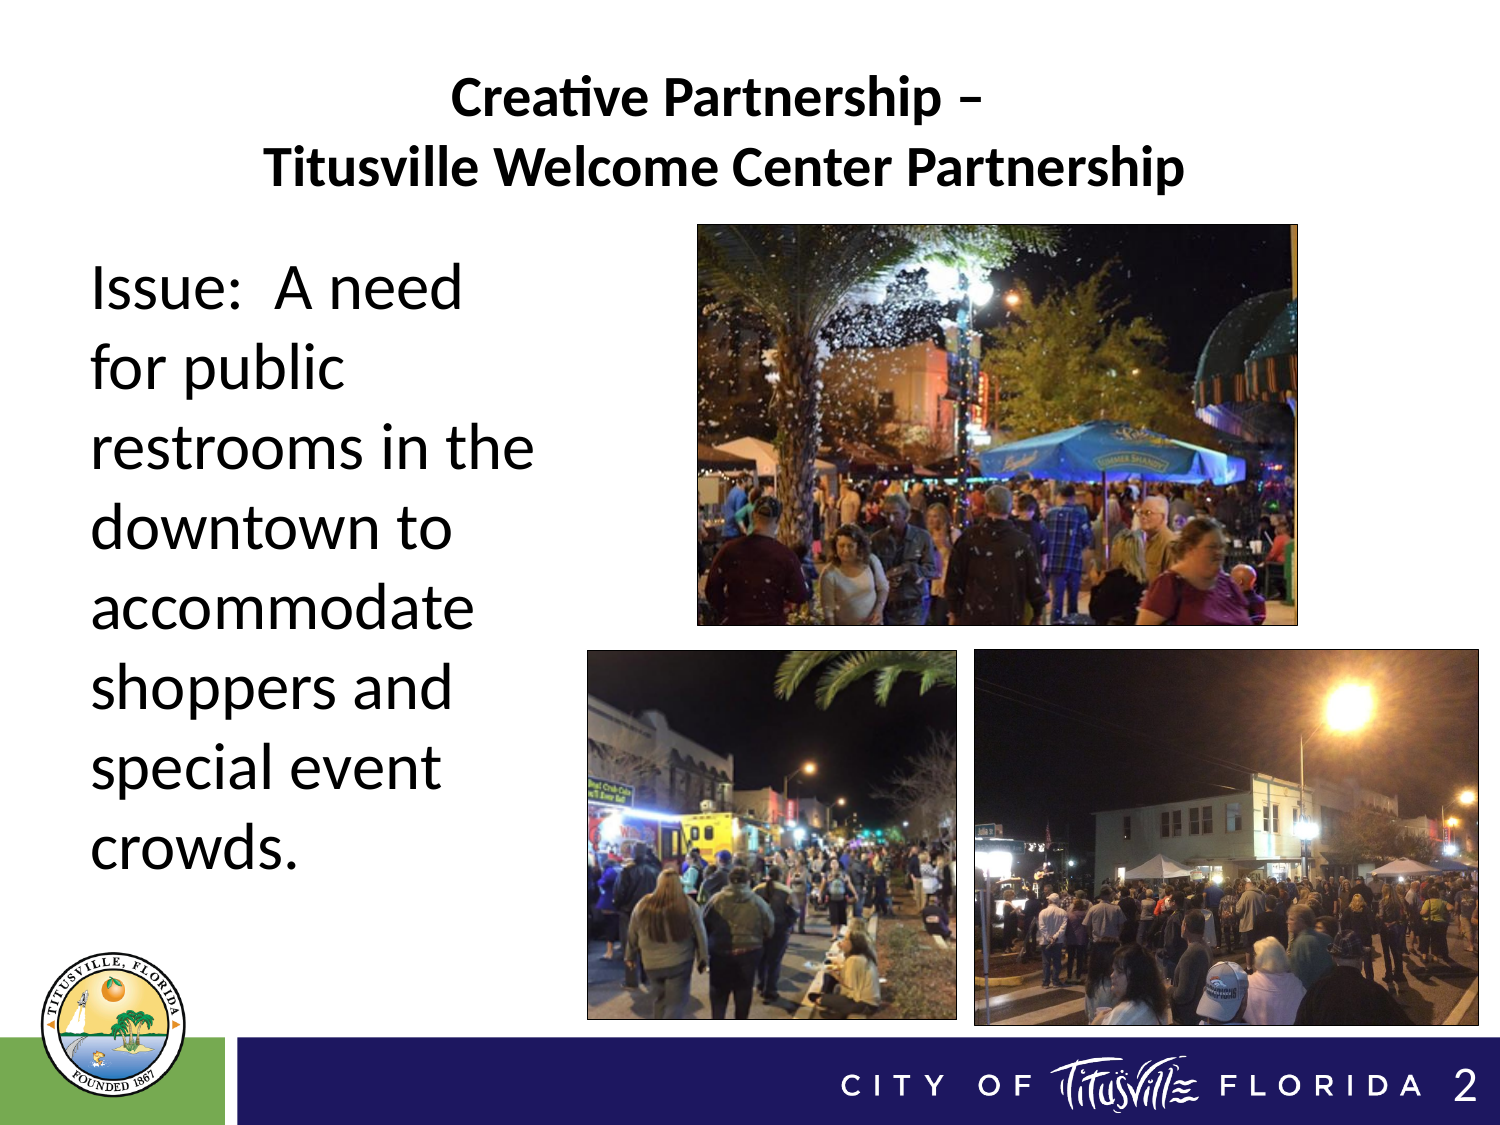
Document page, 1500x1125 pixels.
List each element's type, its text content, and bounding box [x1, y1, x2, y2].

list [696, 224, 1298, 626]
text_box [235, 1035, 1500, 1125]
title Creative Partnership – Titusville Welcome Center Partnership [75, 50, 1375, 206]
text_box [0, 1035, 227, 1125]
picture [837, 1048, 1426, 1118]
picture [587, 650, 957, 1020]
picture [36, 949, 188, 1101]
picture [974, 649, 1479, 1026]
slide_number 2 [1437, 1051, 1482, 1112]
list Issue: A need for public restrooms in the downtown to accommodate shoppers and special event crowds. [75, 235, 569, 1005]
